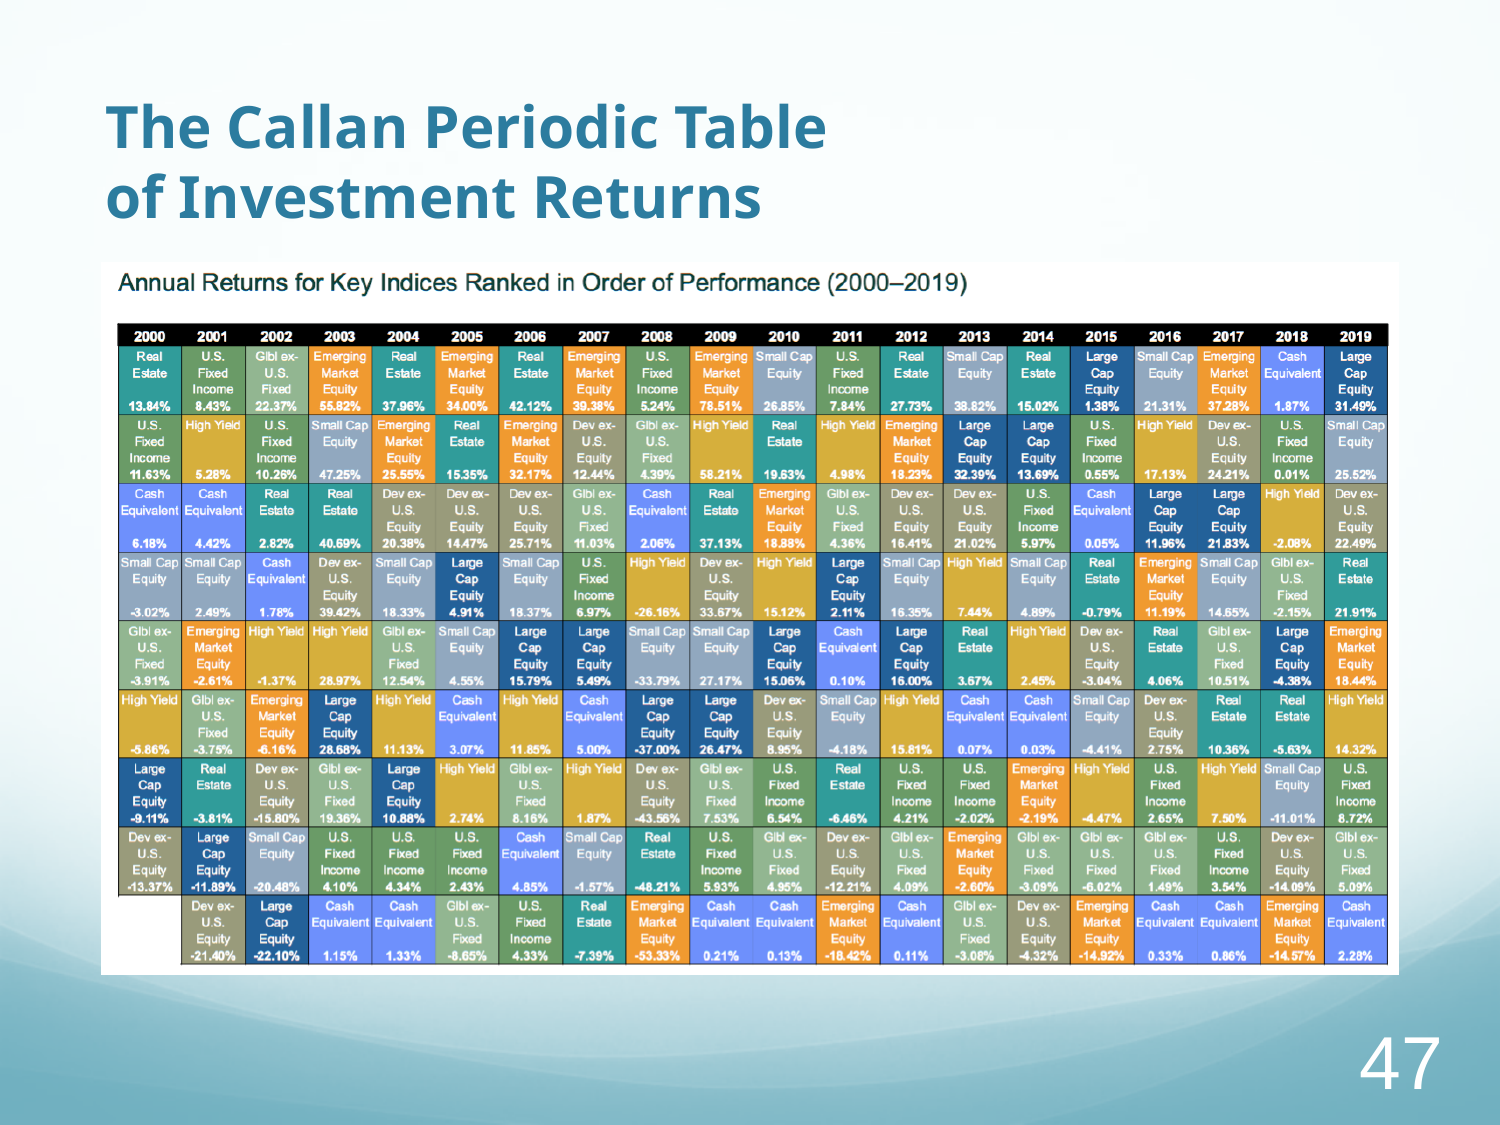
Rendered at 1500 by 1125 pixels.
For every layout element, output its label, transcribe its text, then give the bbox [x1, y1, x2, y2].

slide_number 47 [1295, 1029, 1459, 1090]
title The Callan Periodic Table of Investment Returns [90, 72, 900, 238]
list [89, 261, 1410, 976]
